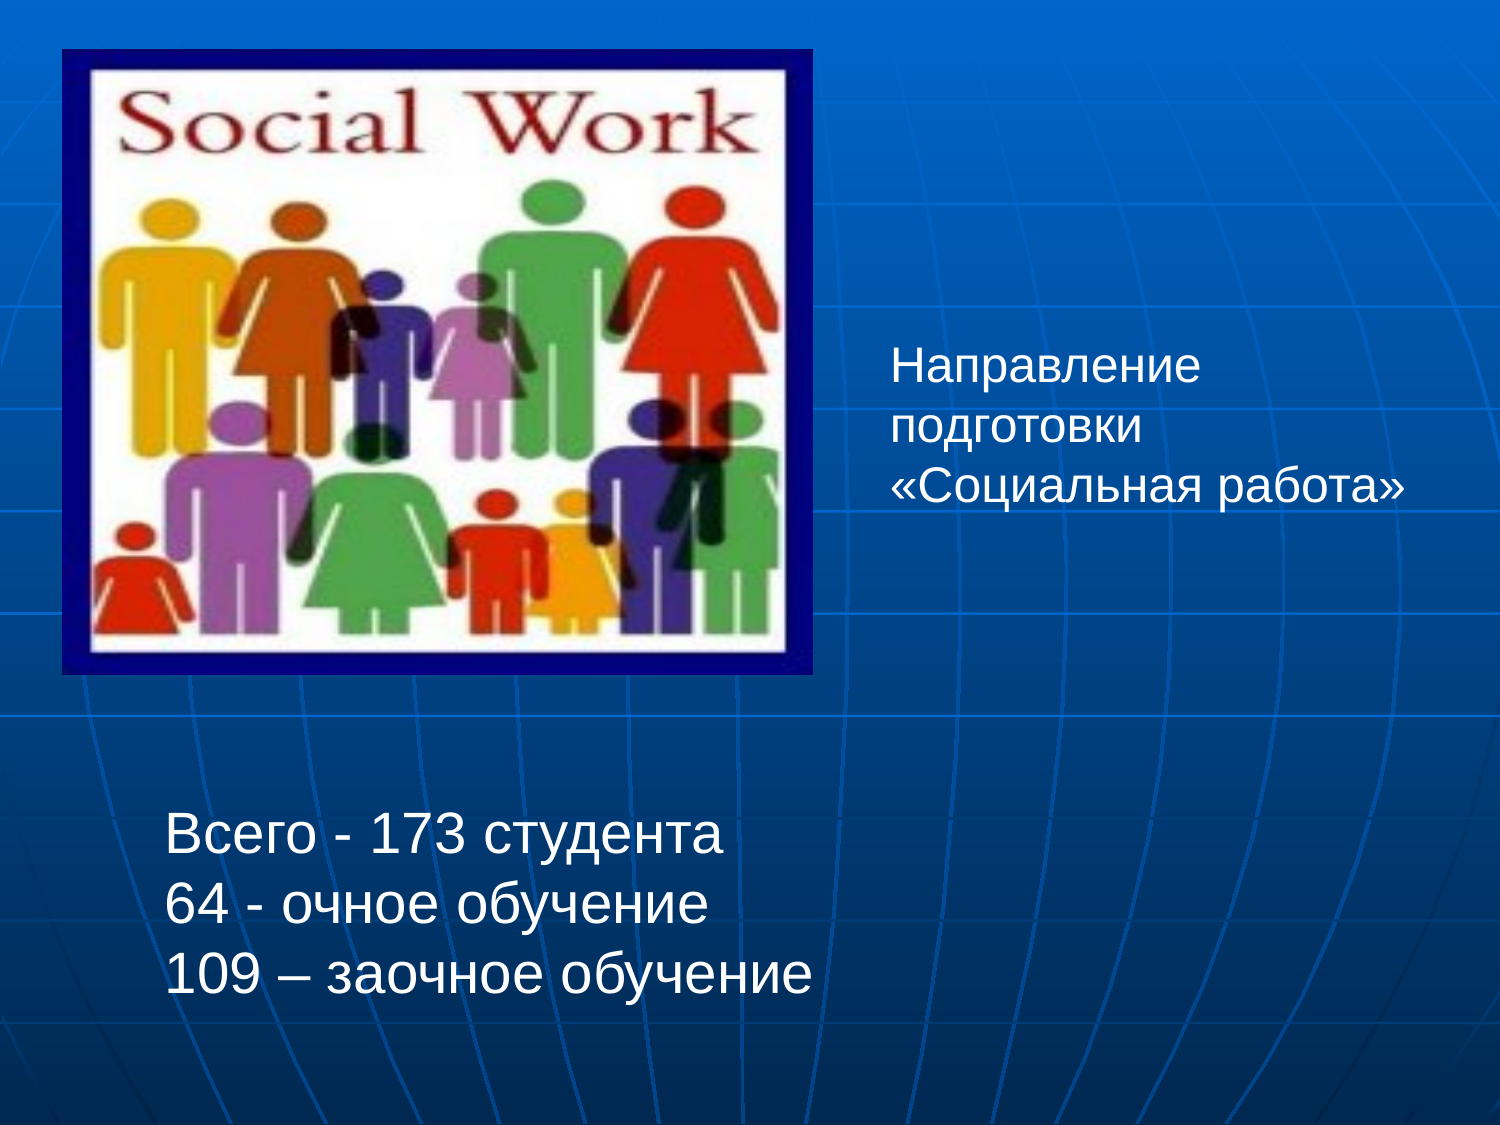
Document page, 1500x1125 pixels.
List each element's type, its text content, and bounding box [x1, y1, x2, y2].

text_box Направление подготовки «Социальная работа» [874, 324, 1463, 520]
text_box Всего - 173 студента 64 - очное обучение 109 – заочное обучение [150, 787, 1375, 1013]
picture [62, 49, 813, 675]
